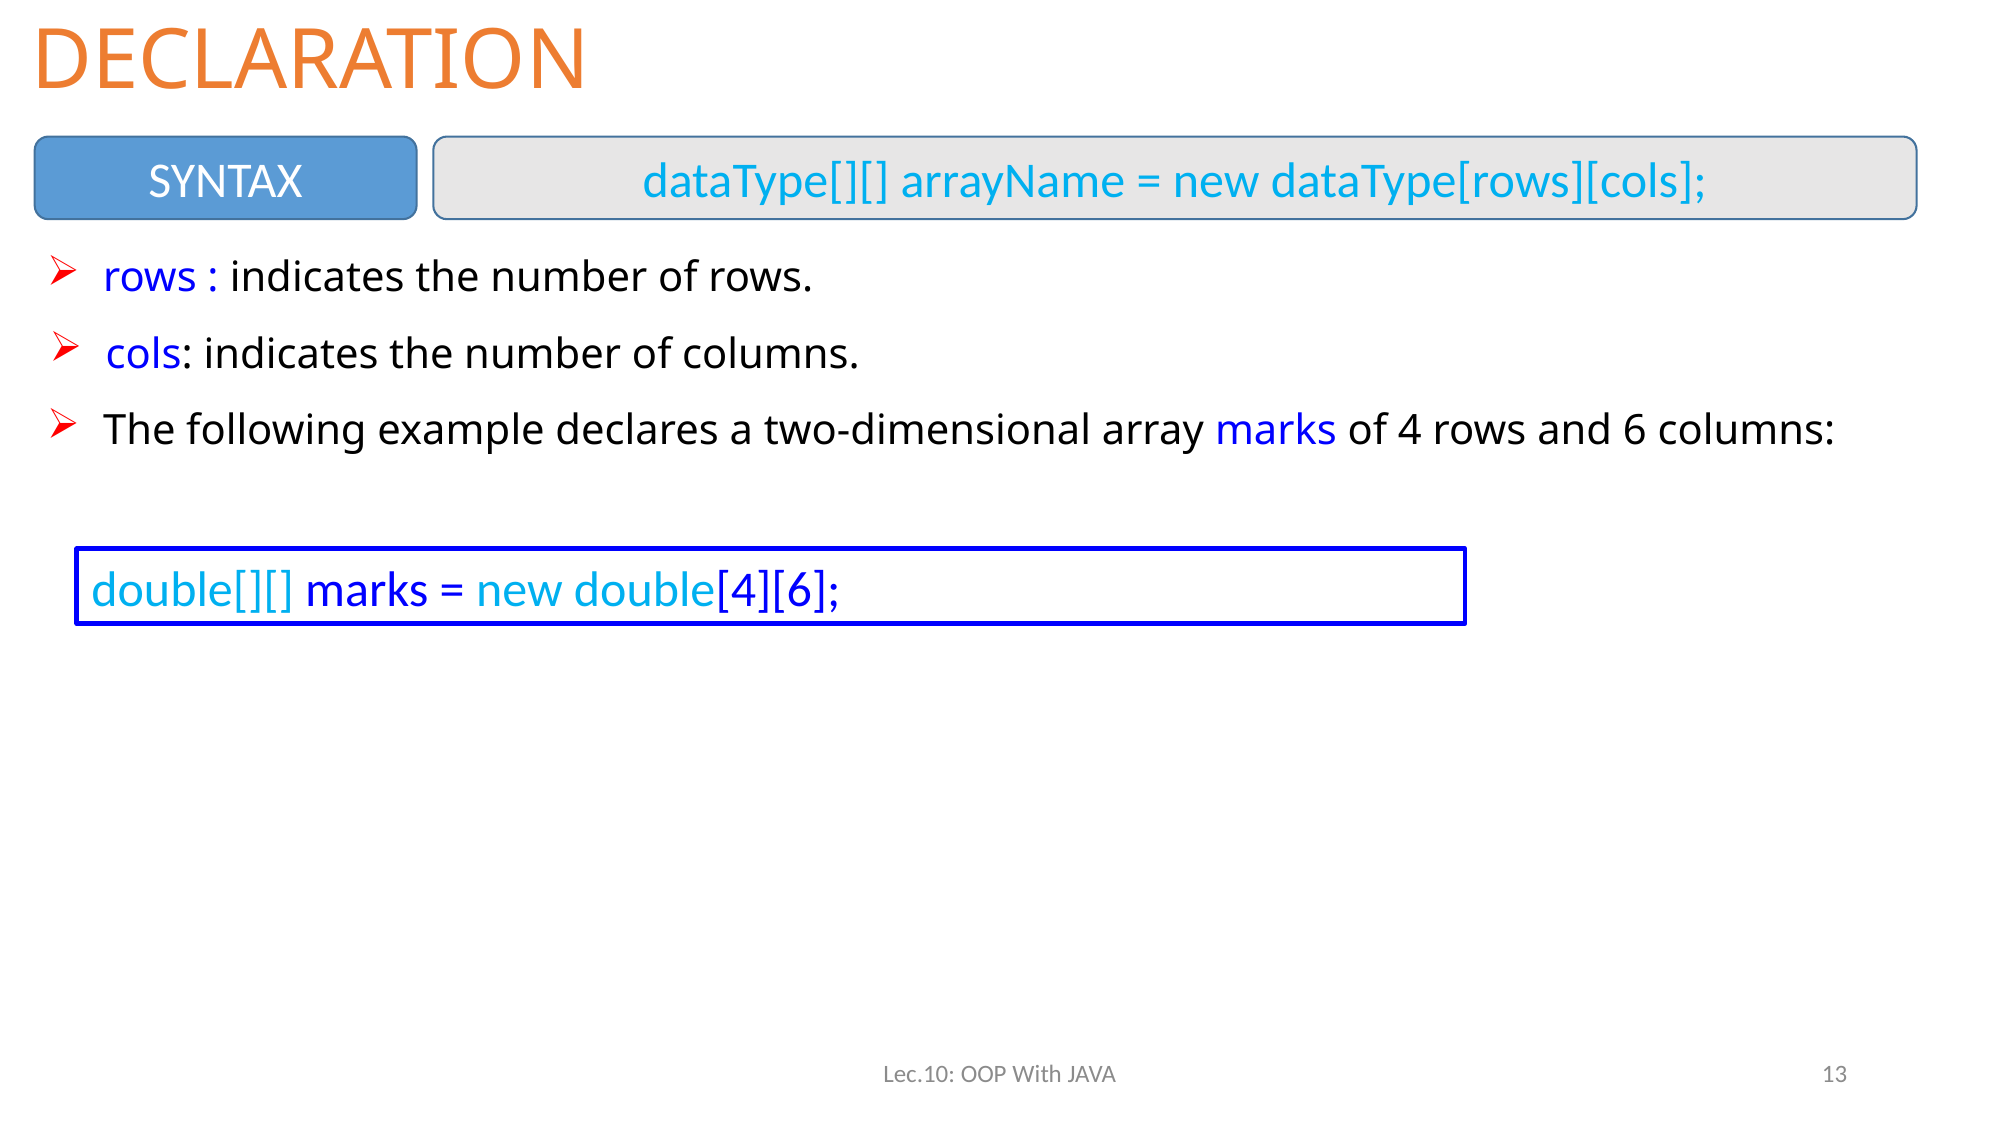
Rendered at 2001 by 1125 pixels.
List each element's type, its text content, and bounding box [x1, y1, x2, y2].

text_box double[][] marks = new double[4][6]; [76, 548, 1465, 624]
title DECLARATION [16, 12, 1438, 111]
footer Lec.10: OOP With JAVA [662, 1042, 1338, 1103]
text_box SYNTAX [33, 135, 418, 221]
text_box The following example declares a two-dimensional array marks of 4 rows and 6 columns: [32, 395, 1867, 461]
text_box cols: indicates the number of columns. [34, 319, 1453, 385]
text_box rows : indicates the number of rows. [32, 242, 1450, 308]
text_box dataType[][] arrayName = new dataType[rows][cols]; [432, 135, 1918, 221]
slide_number 13 [1412, 1042, 1863, 1103]
